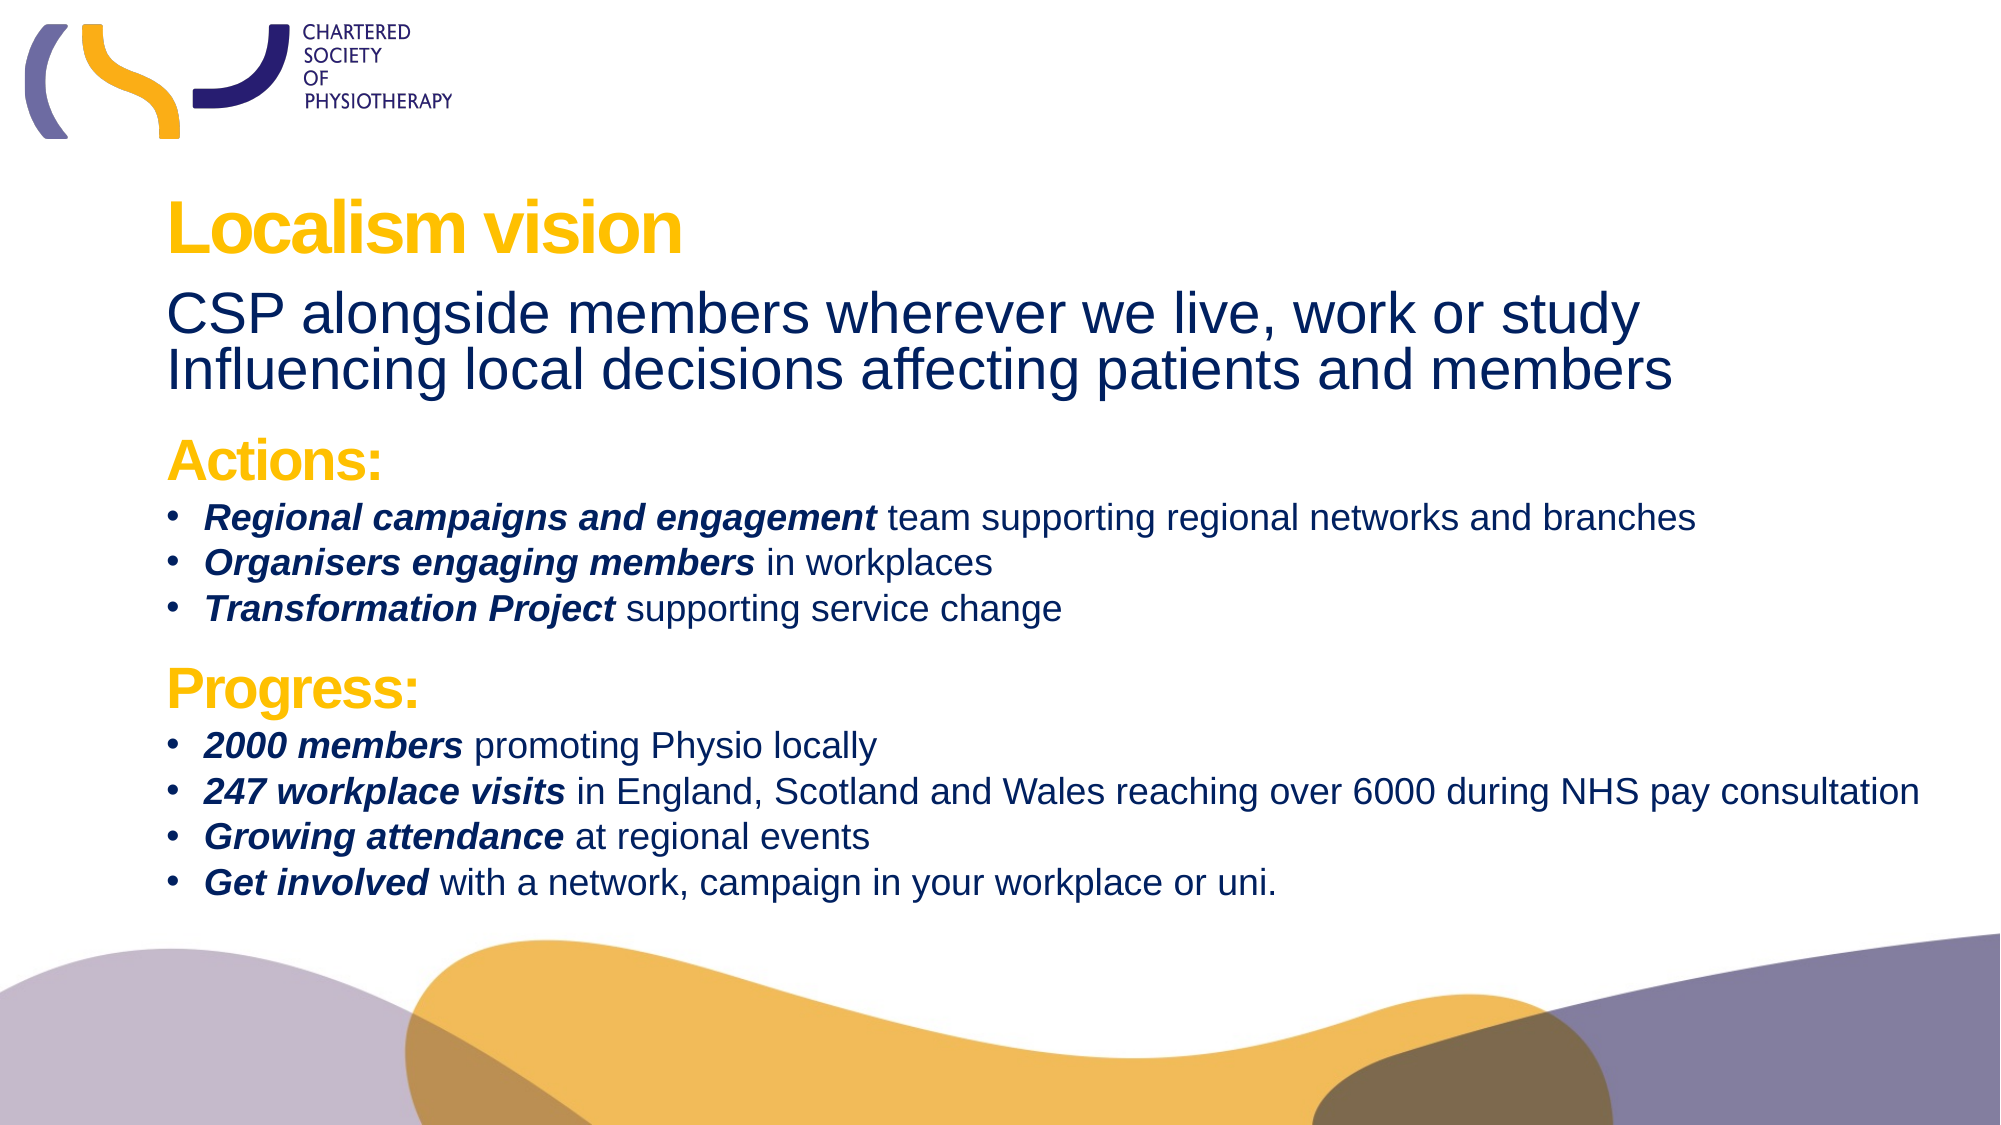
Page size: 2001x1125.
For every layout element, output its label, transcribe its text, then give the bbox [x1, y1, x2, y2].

picture [24, 24, 452, 139]
list Localism vision CSP alongside members wherever we live, work or study Influencing local decisions affecting patients and members Actions: Regional campaigns and engagement team supporting regional networks and branches Organisers engaging members in workplaces Transformation Project supporting service change Progress: 2000 members promoting Physio locally 247 workplace visits in England, Scotland and Wales reaching over 6000 during NHS pay consultation Growing attendance at regional events Get involved with a network, campaign in your workplace or uni. [151, 225, 2000, 1125]
